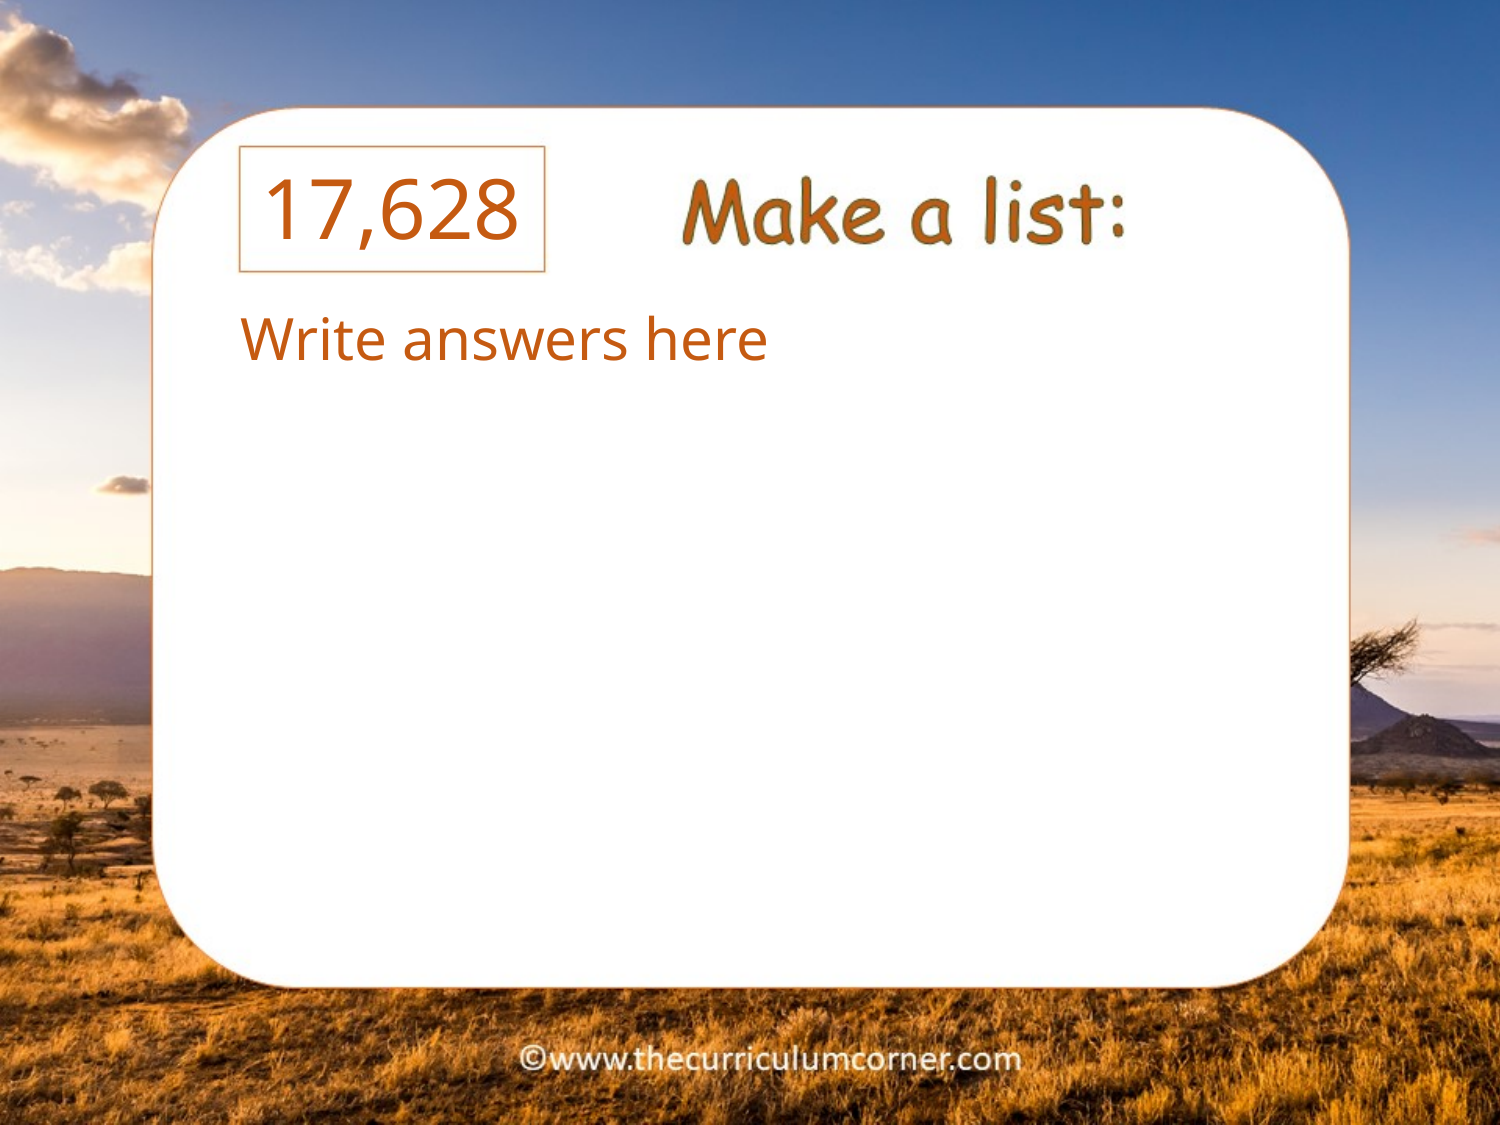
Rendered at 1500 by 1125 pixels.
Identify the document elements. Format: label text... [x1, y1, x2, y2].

text_box 17,628 [239, 148, 544, 264]
picture [0, 0, 1500, 1125]
text_box Write answers here [226, 294, 1274, 940]
